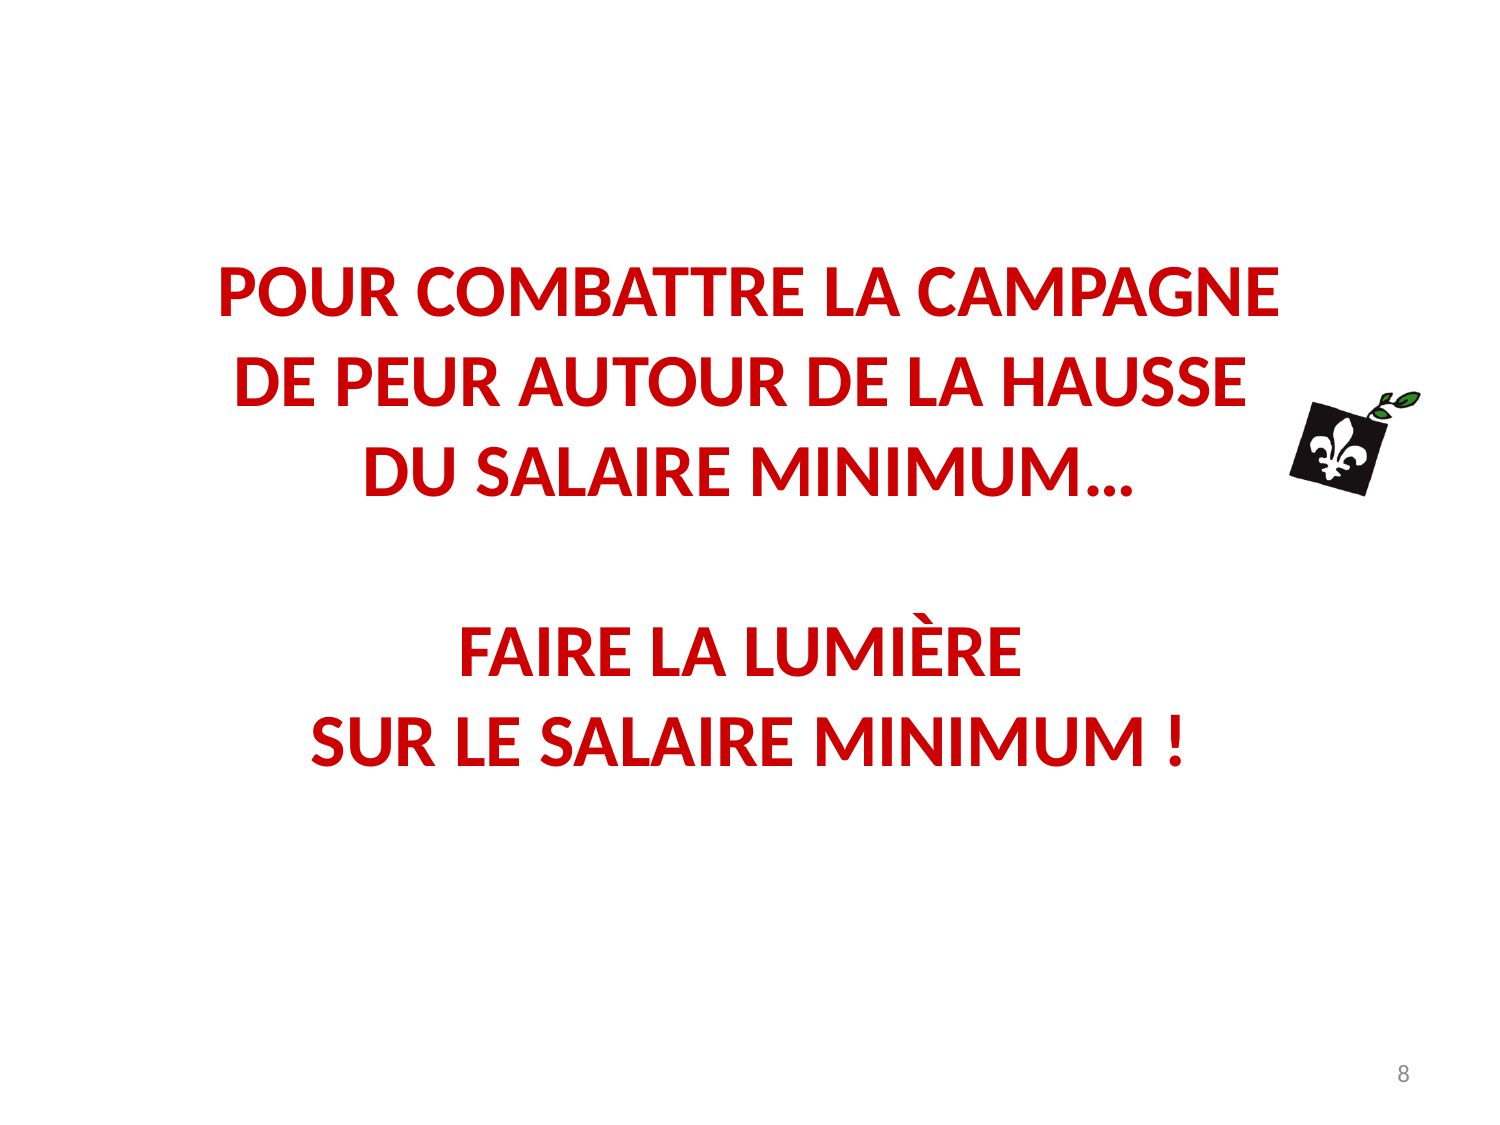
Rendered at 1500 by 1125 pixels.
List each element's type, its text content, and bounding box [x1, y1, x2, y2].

slide_number 8 [1074, 1042, 1425, 1103]
title POUR COMBATTRE LA CAMPAGNE DE PEUR AUTOUR DE LA HAUSSE DU SALAIRE MINIMUM… FAIRE LA LUMIÈRE SUR LE SALAIRE MINIMUM ! [161, 399, 1338, 624]
picture [1287, 366, 1426, 505]
